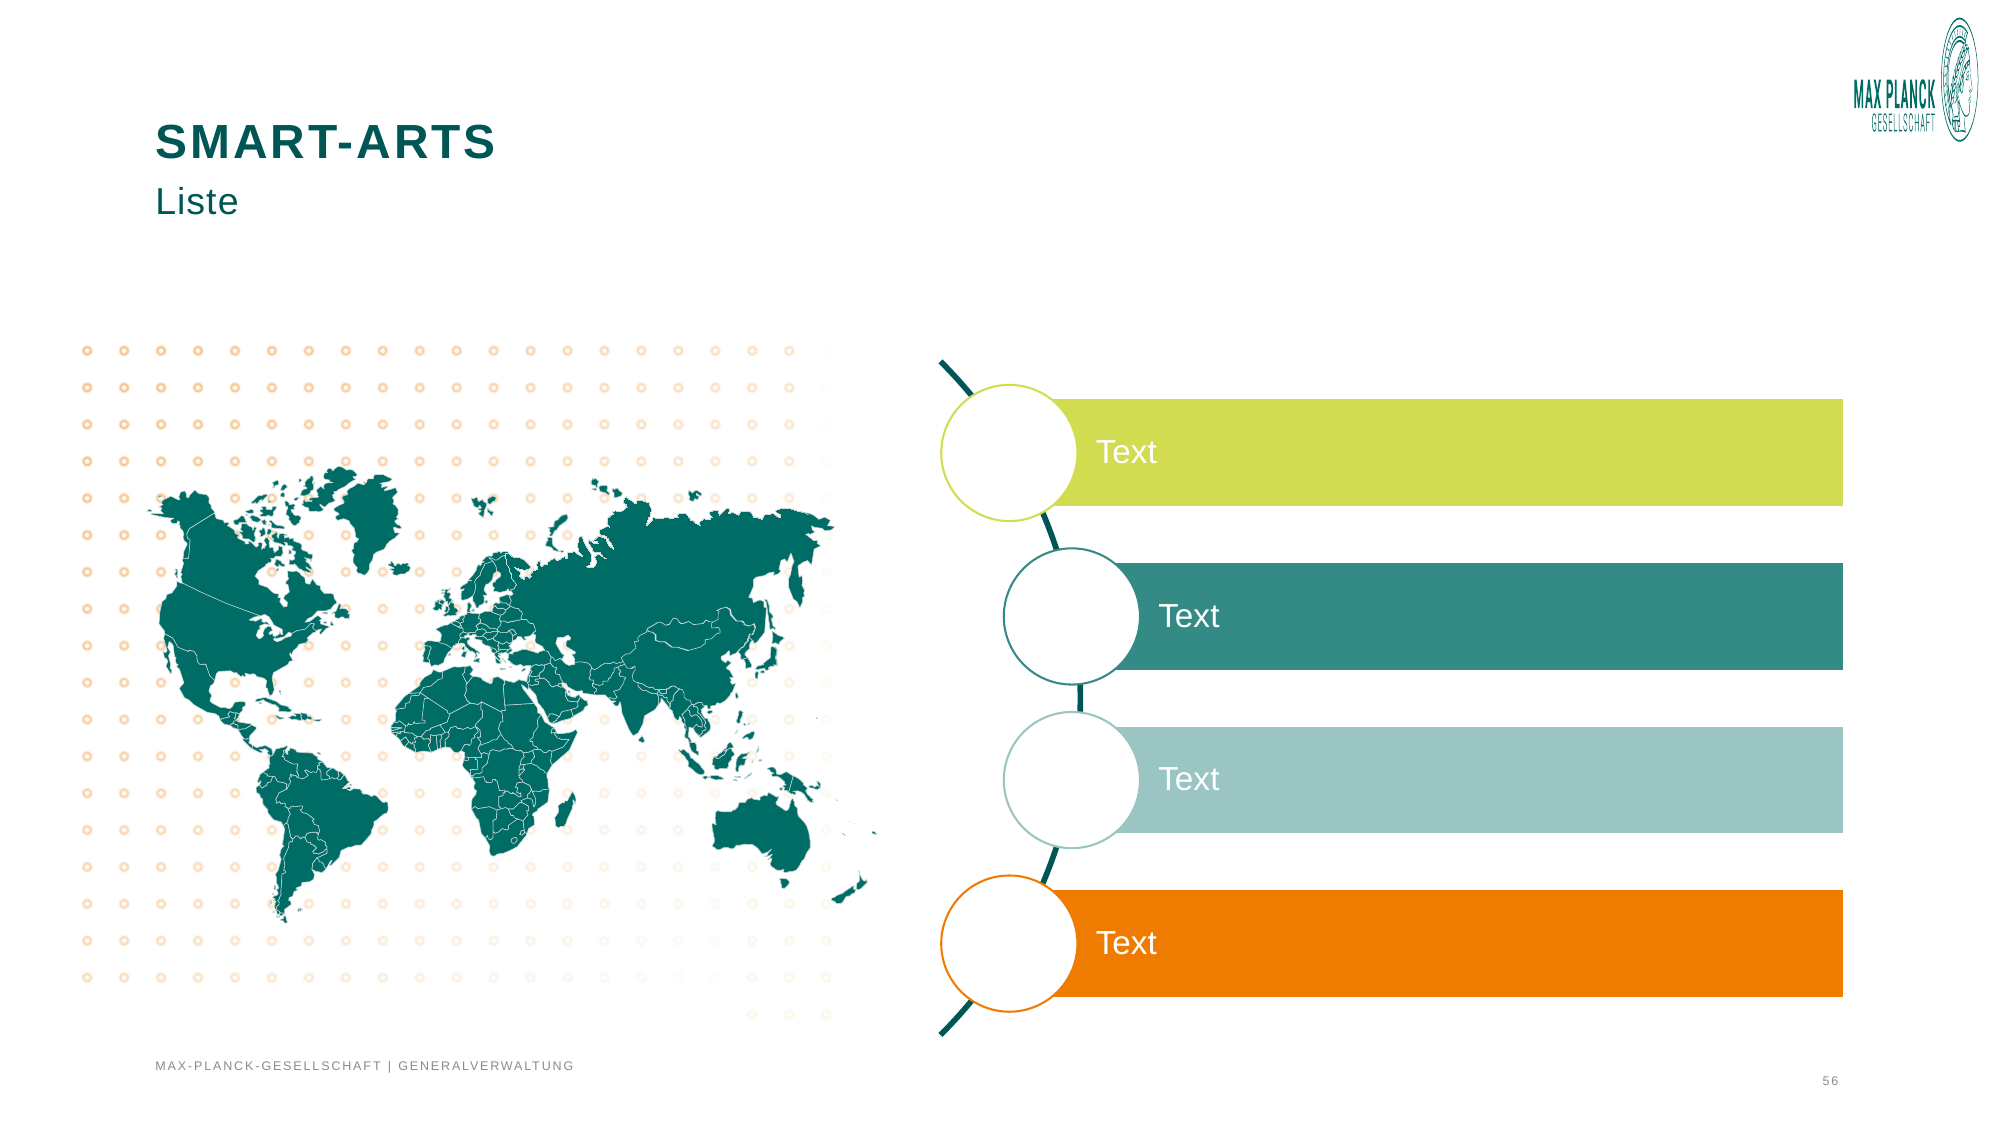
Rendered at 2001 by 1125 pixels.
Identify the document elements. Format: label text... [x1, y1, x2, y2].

title Smart-Arts Liste [155, 113, 1845, 344]
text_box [929, 343, 1854, 1053]
picture [71, 333, 846, 1030]
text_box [146, 466, 877, 924]
footer MAX-PLANCK-GESELLSCHAFT | Generalverwaltung 56 [155, 1058, 1845, 1089]
